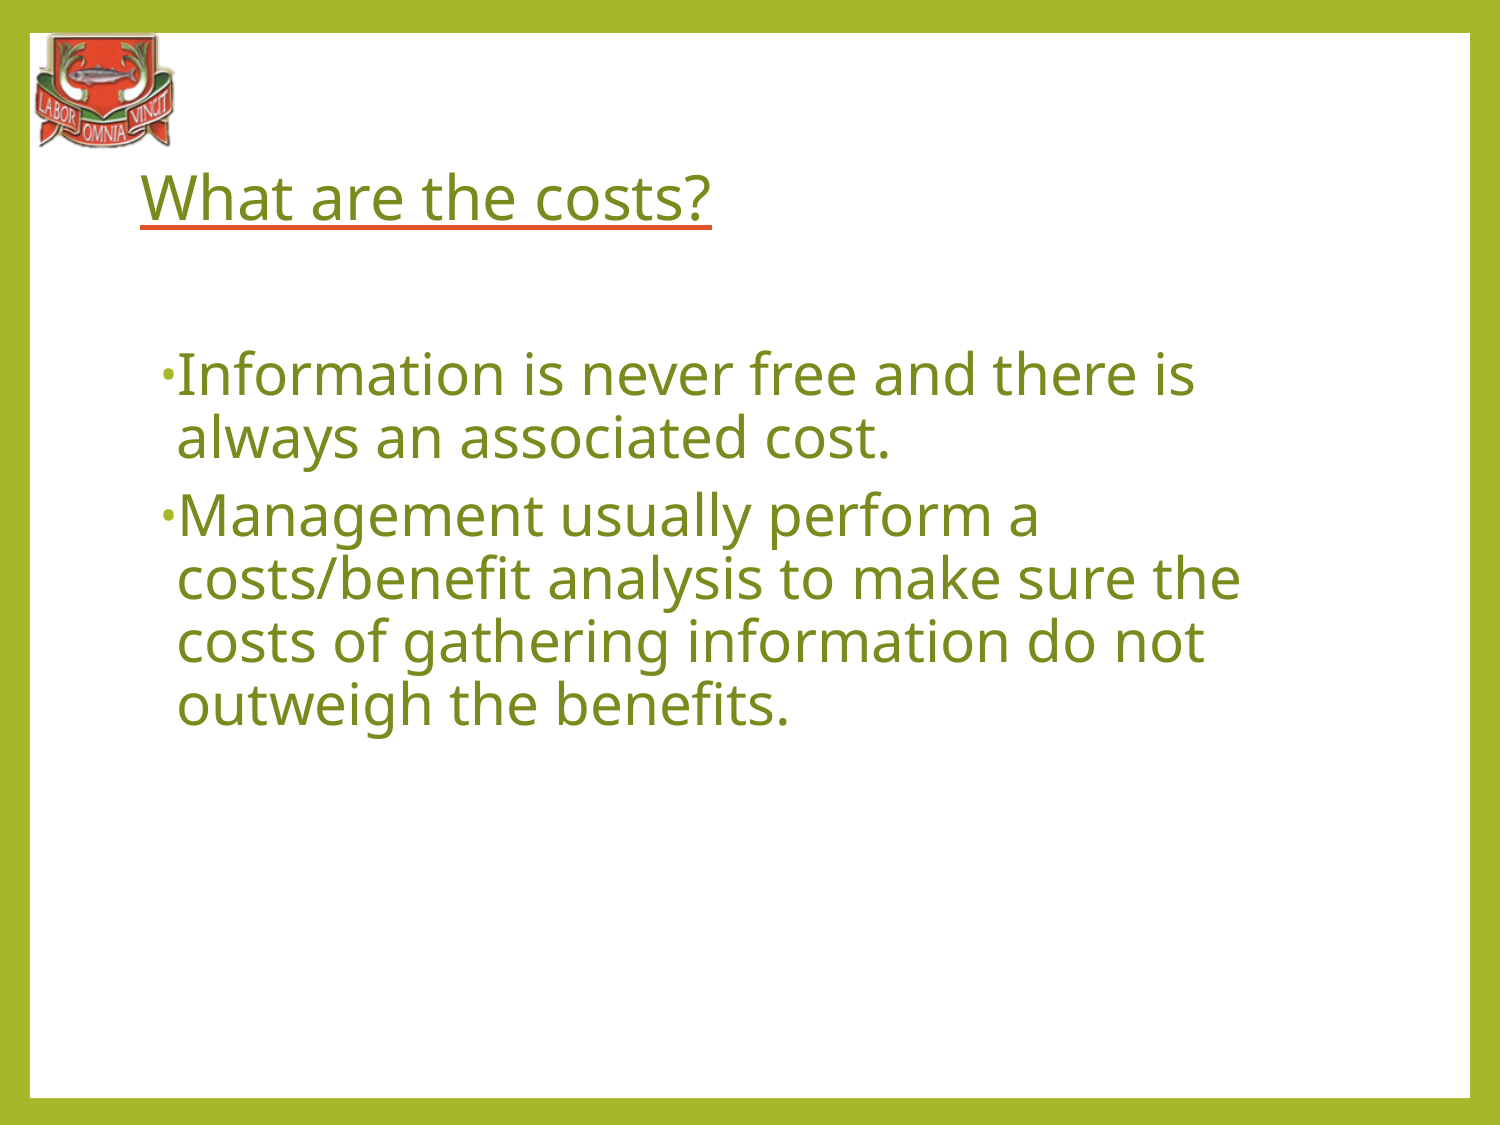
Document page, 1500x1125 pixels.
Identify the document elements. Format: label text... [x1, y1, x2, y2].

title What are the costs? [125, 113, 1389, 287]
picture [30, 19, 180, 166]
list Information is never free and there is always an associated cost. Management usually perform a costs/benefit analysis to make sure the costs of gathering information do not outweigh the benefits. [140, 337, 1356, 1000]
